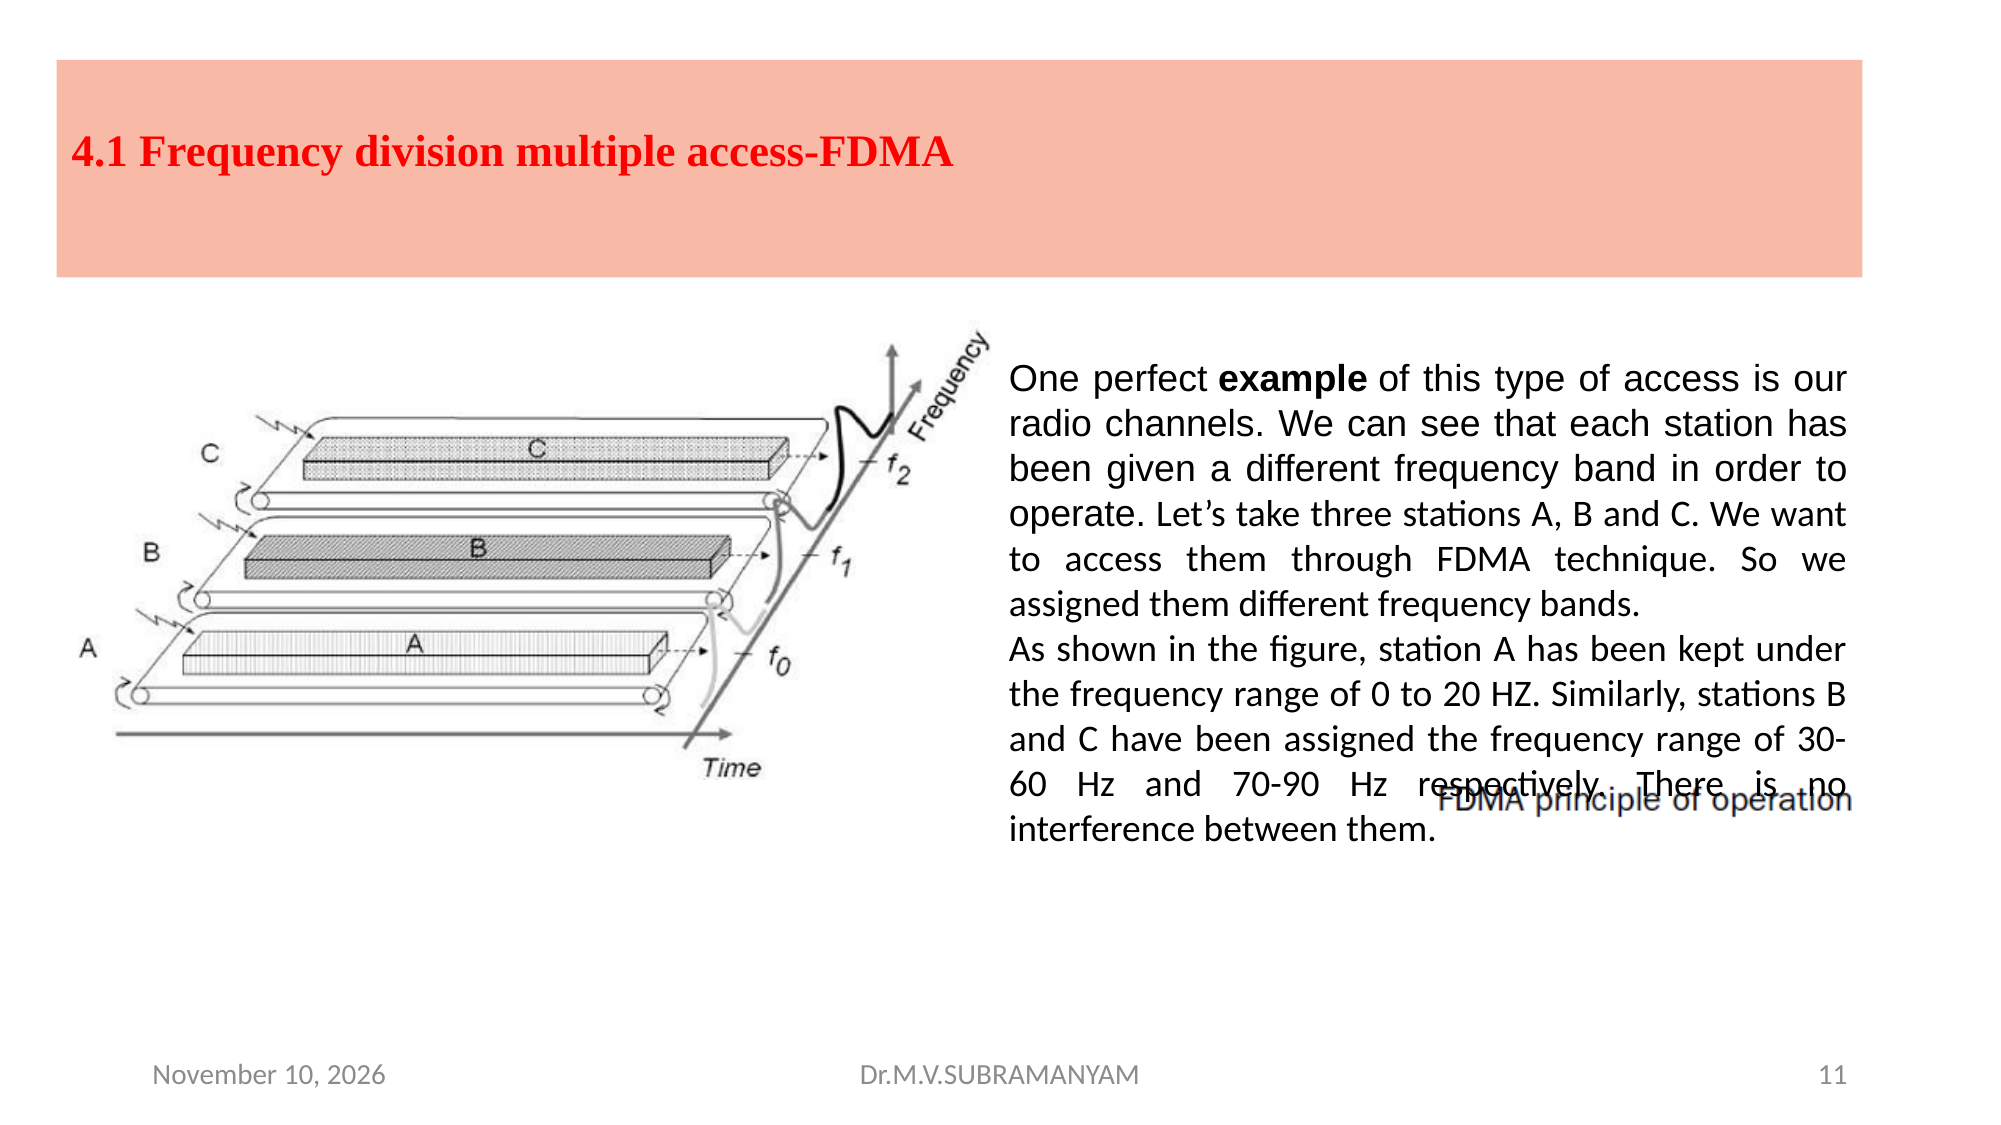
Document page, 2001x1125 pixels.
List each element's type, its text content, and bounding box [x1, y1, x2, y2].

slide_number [137, 1042, 588, 1103]
title 4.1 Frequency division multiple access-FDMA [56, 59, 1863, 278]
footer Dr.M.V.SUBRAMANYAM [662, 1042, 1338, 1103]
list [56, 309, 995, 780]
slide_number 11 [1412, 1042, 1863, 1103]
picture [1435, 779, 1863, 822]
text_box One perfect example of this type of access is our radio channels. We can see that each station has been given a different frequency band in order to operate. Let’s take three stations A, B and C. We want to access them through FDMA technique. So we assigned them different frequency bands. As shown in the figure, station A has been kept under the frequency range of 0 to 20 HZ. Similarly, stations B and C have been assigned the frequency range of 30-60 Hz and 70-90 Hz respectively. There is no interference between them. [994, 346, 1863, 902]
